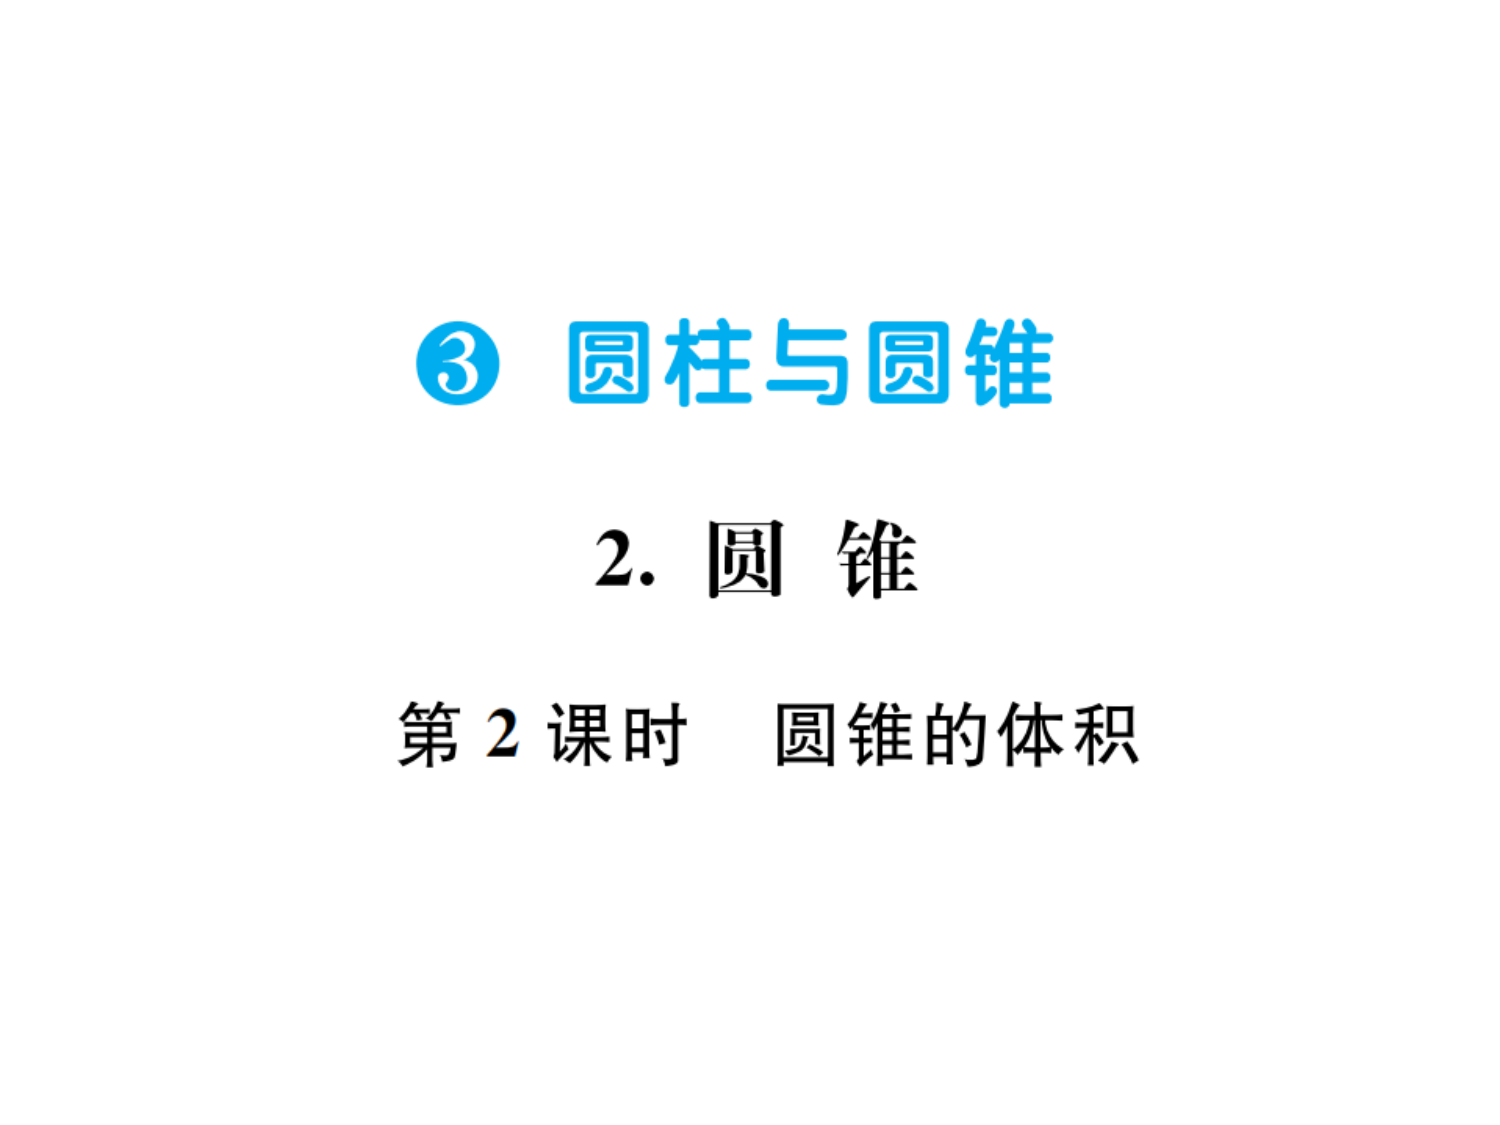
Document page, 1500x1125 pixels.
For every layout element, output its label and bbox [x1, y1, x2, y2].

picture [407, 290, 1088, 426]
picture [567, 503, 933, 622]
picture [371, 680, 1144, 794]
